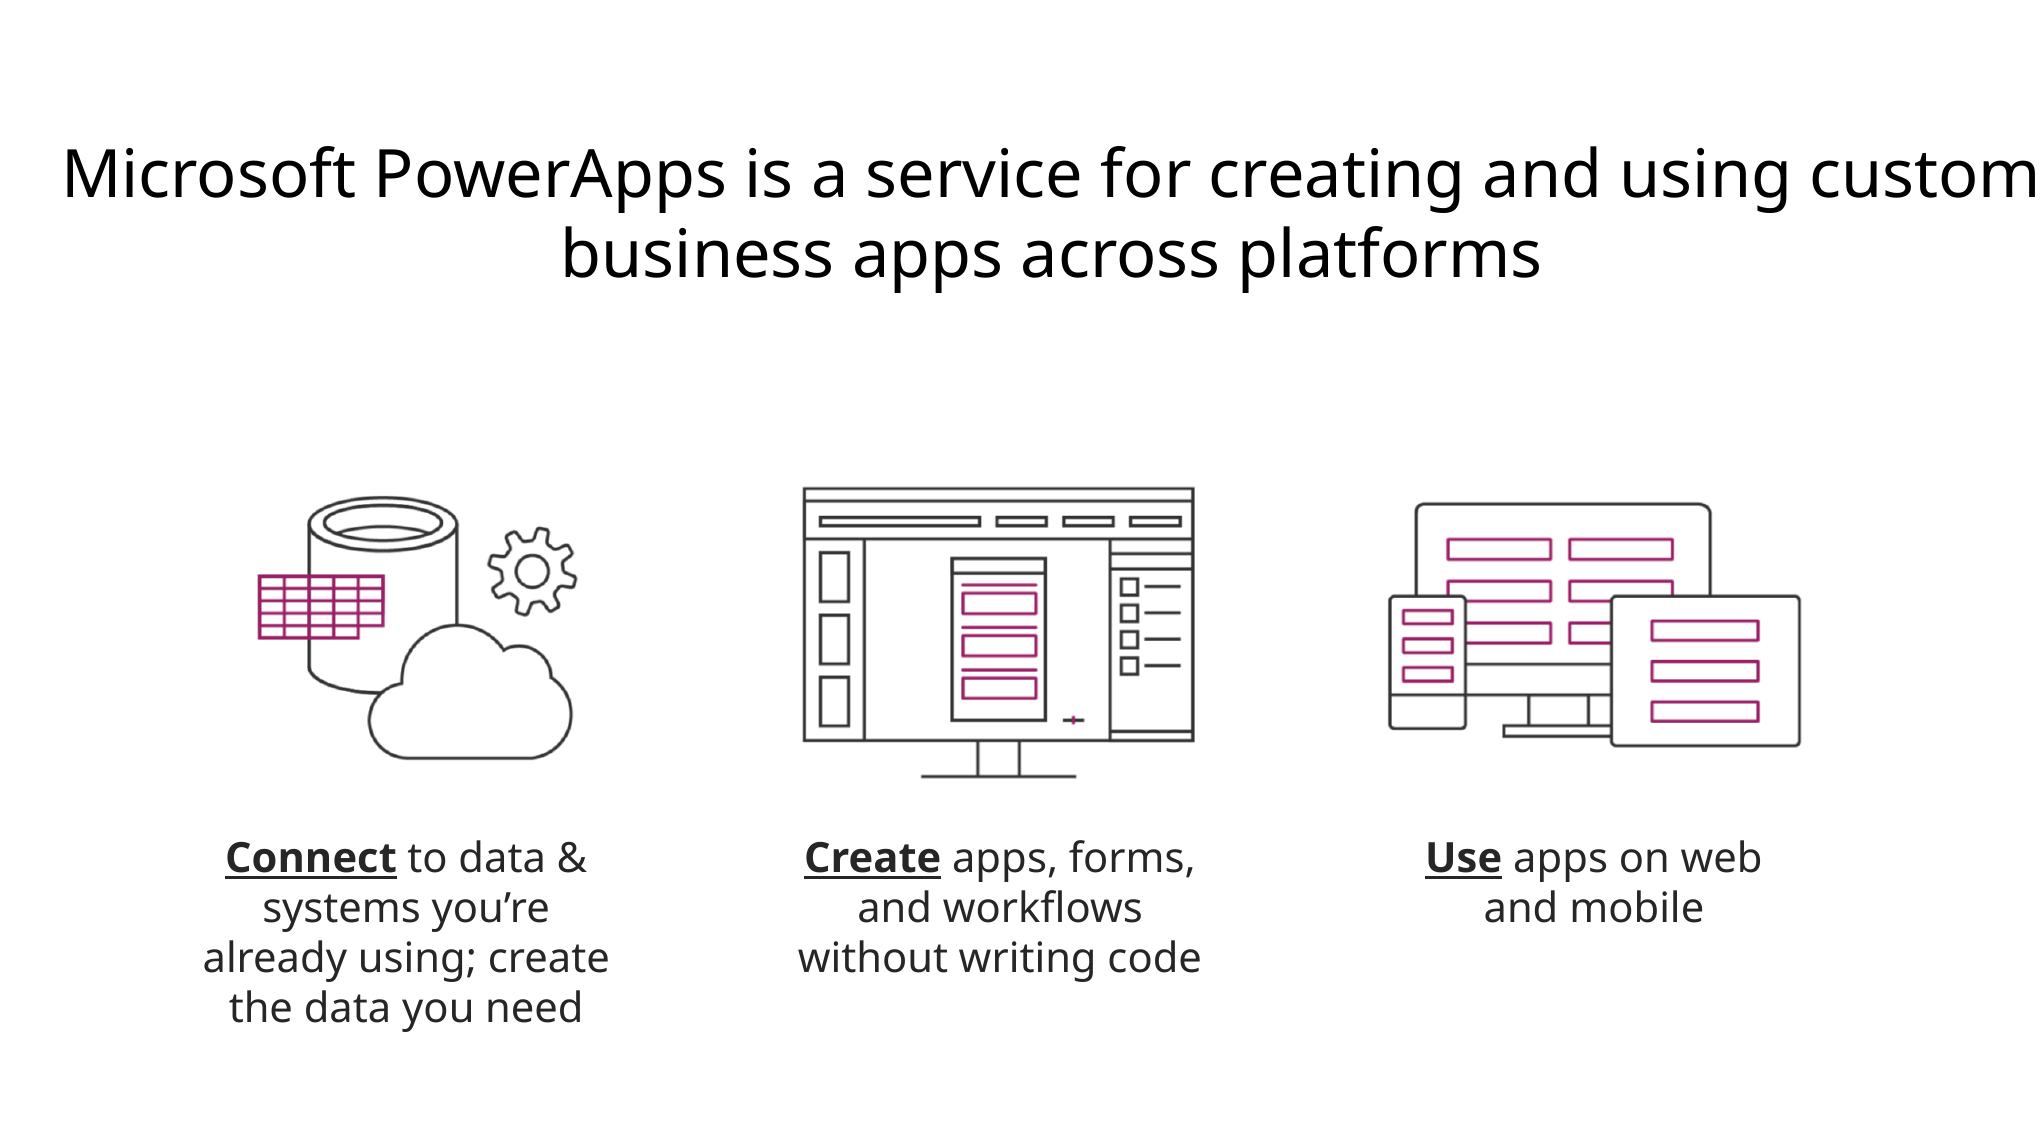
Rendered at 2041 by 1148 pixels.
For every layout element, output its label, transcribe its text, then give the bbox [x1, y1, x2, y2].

text_box Microsoft PowerApps is a service for creating and using custom business apps across platforms [32, 123, 2041, 299]
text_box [767, 410, 1233, 1036]
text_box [176, 410, 636, 1072]
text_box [1364, 410, 1824, 986]
